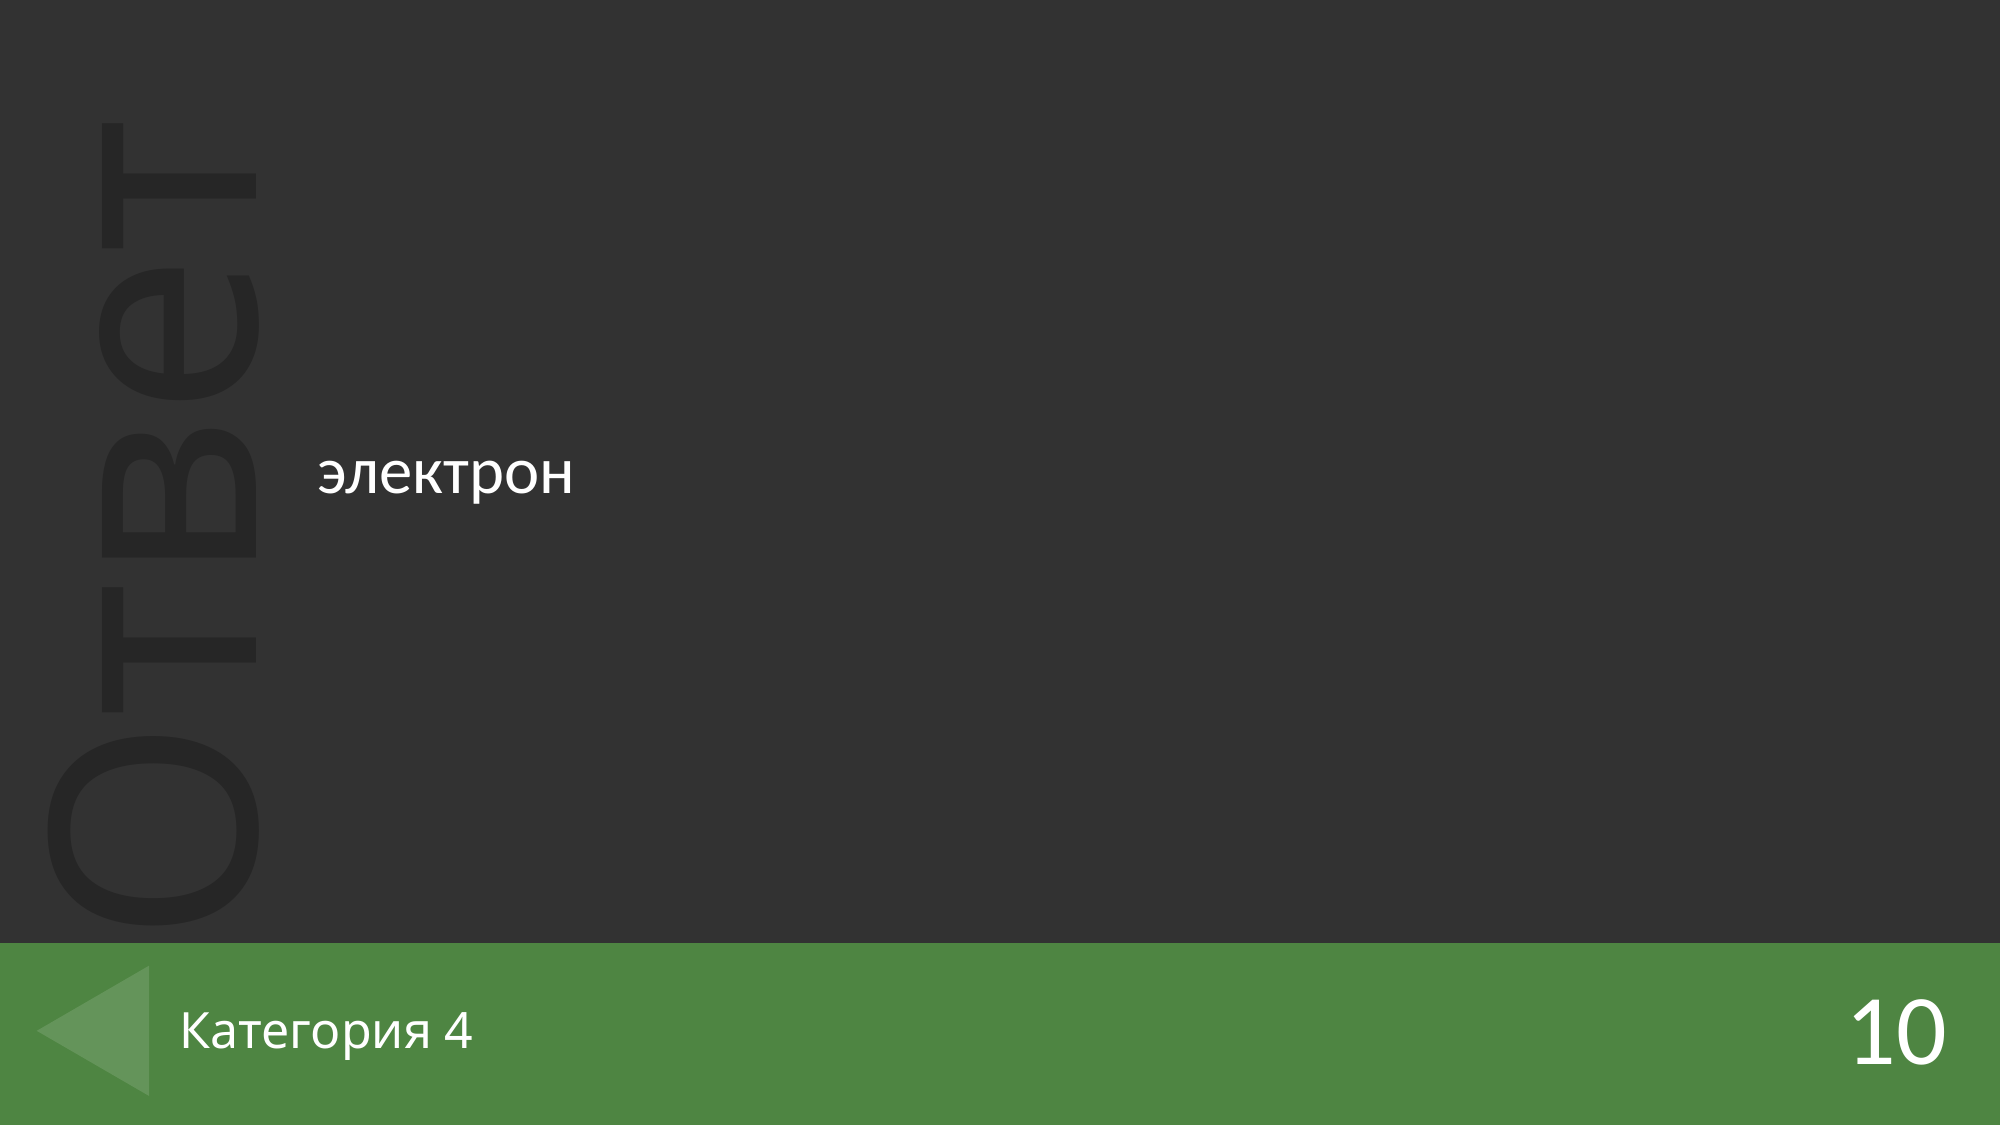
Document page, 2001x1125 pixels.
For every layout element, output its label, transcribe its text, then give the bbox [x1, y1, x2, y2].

list 10 [1494, 967, 1963, 1097]
list электрон [302, 307, 1760, 636]
title Категория 4 [164, 968, 1472, 1097]
